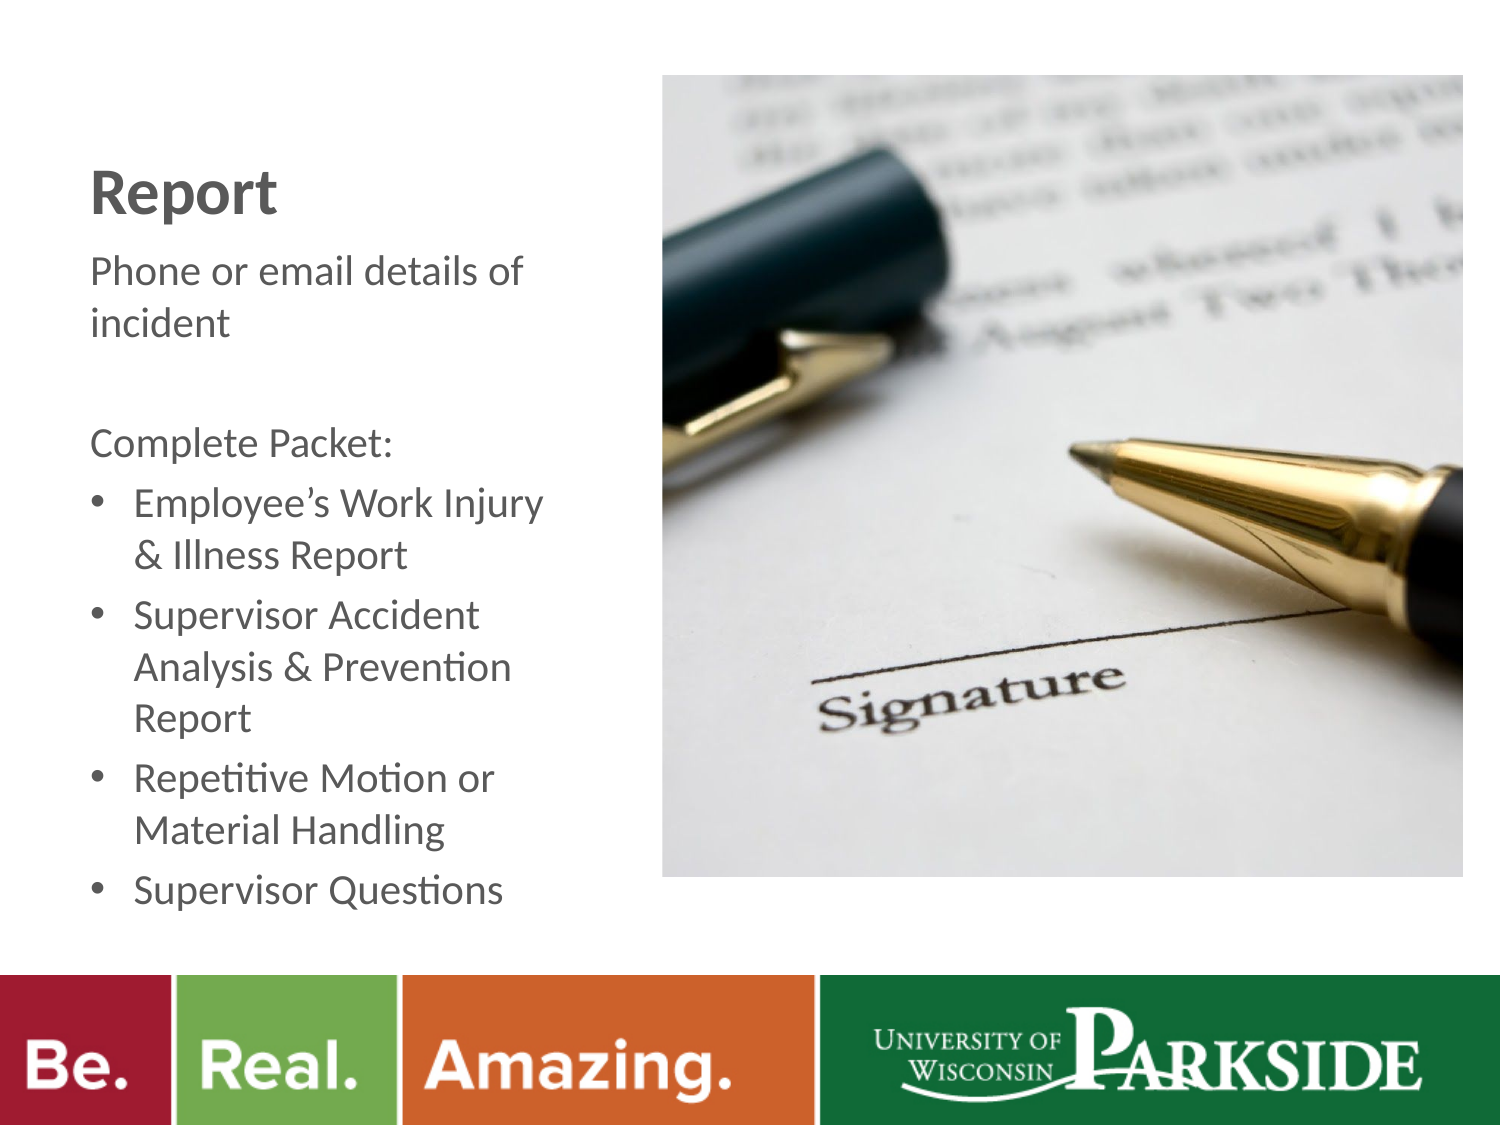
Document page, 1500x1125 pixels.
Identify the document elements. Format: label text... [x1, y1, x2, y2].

title Report [75, 44, 569, 235]
picture [662, 74, 1464, 878]
picture [0, 975, 1500, 1125]
list Phone or email details of incident Complete Packet: Employee’s Work Injury & Illness Report Supervisor Accident Analysis & Prevention Report Repetitive Motion or Material Handling Supervisor Questions [75, 235, 569, 934]
